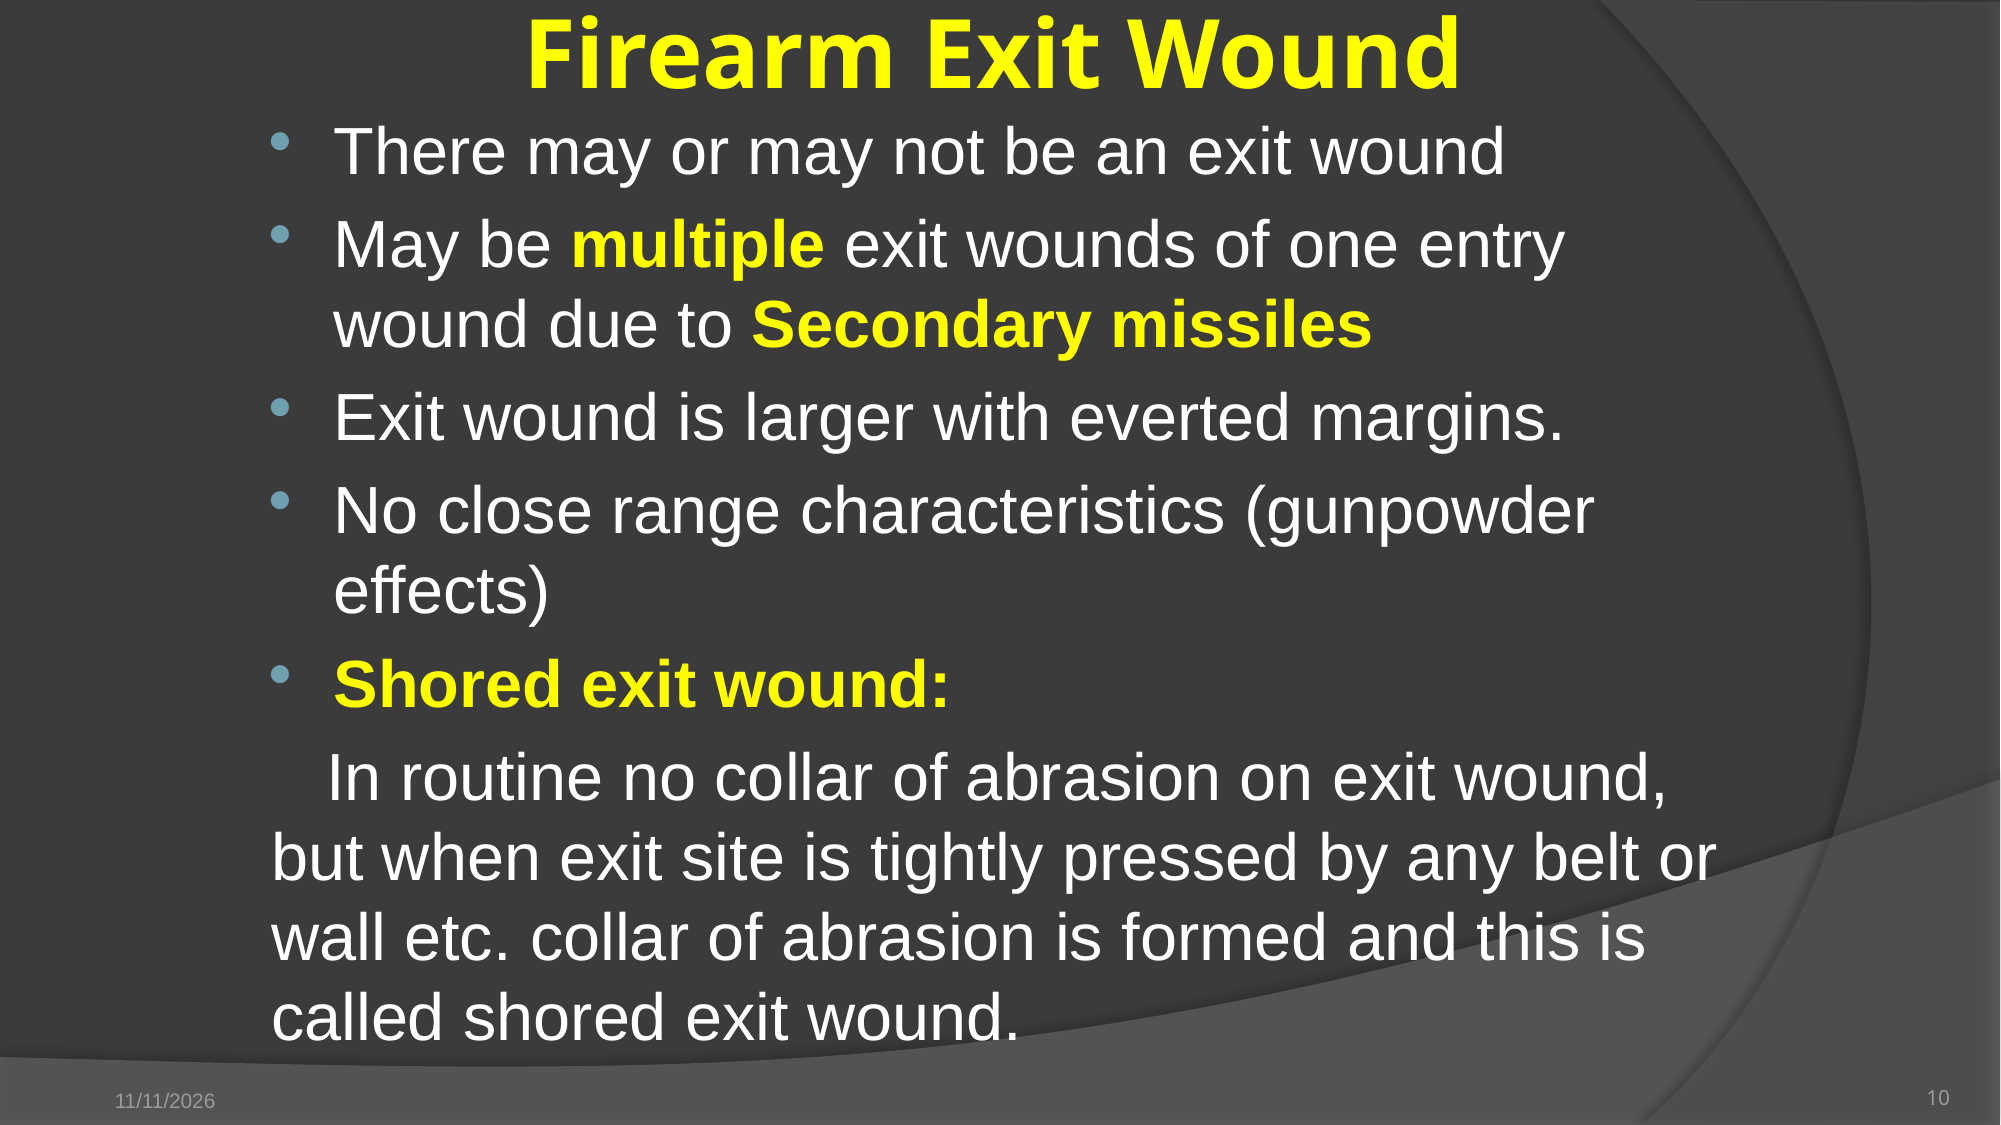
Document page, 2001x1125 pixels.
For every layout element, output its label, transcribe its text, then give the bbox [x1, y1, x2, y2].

slide_number 10 [1783, 1053, 1950, 1114]
slide_number 18-Apr-20 [99, 1053, 249, 1114]
list There may or may not be an exit wound May be multiple exit wounds of one entry wound due to Secondary missiles Exit wound is larger with everted margins. No close range characteristics (gunpowder effects) Shored exit wound: In routine no collar of abrasion on exit wound, but when exit site is tightly pressed by any belt or wall etc. collar of abrasion is formed and this is called shored exit wound. [249, 99, 1750, 1125]
title Firearm Exit Wound [337, 0, 1650, 99]
